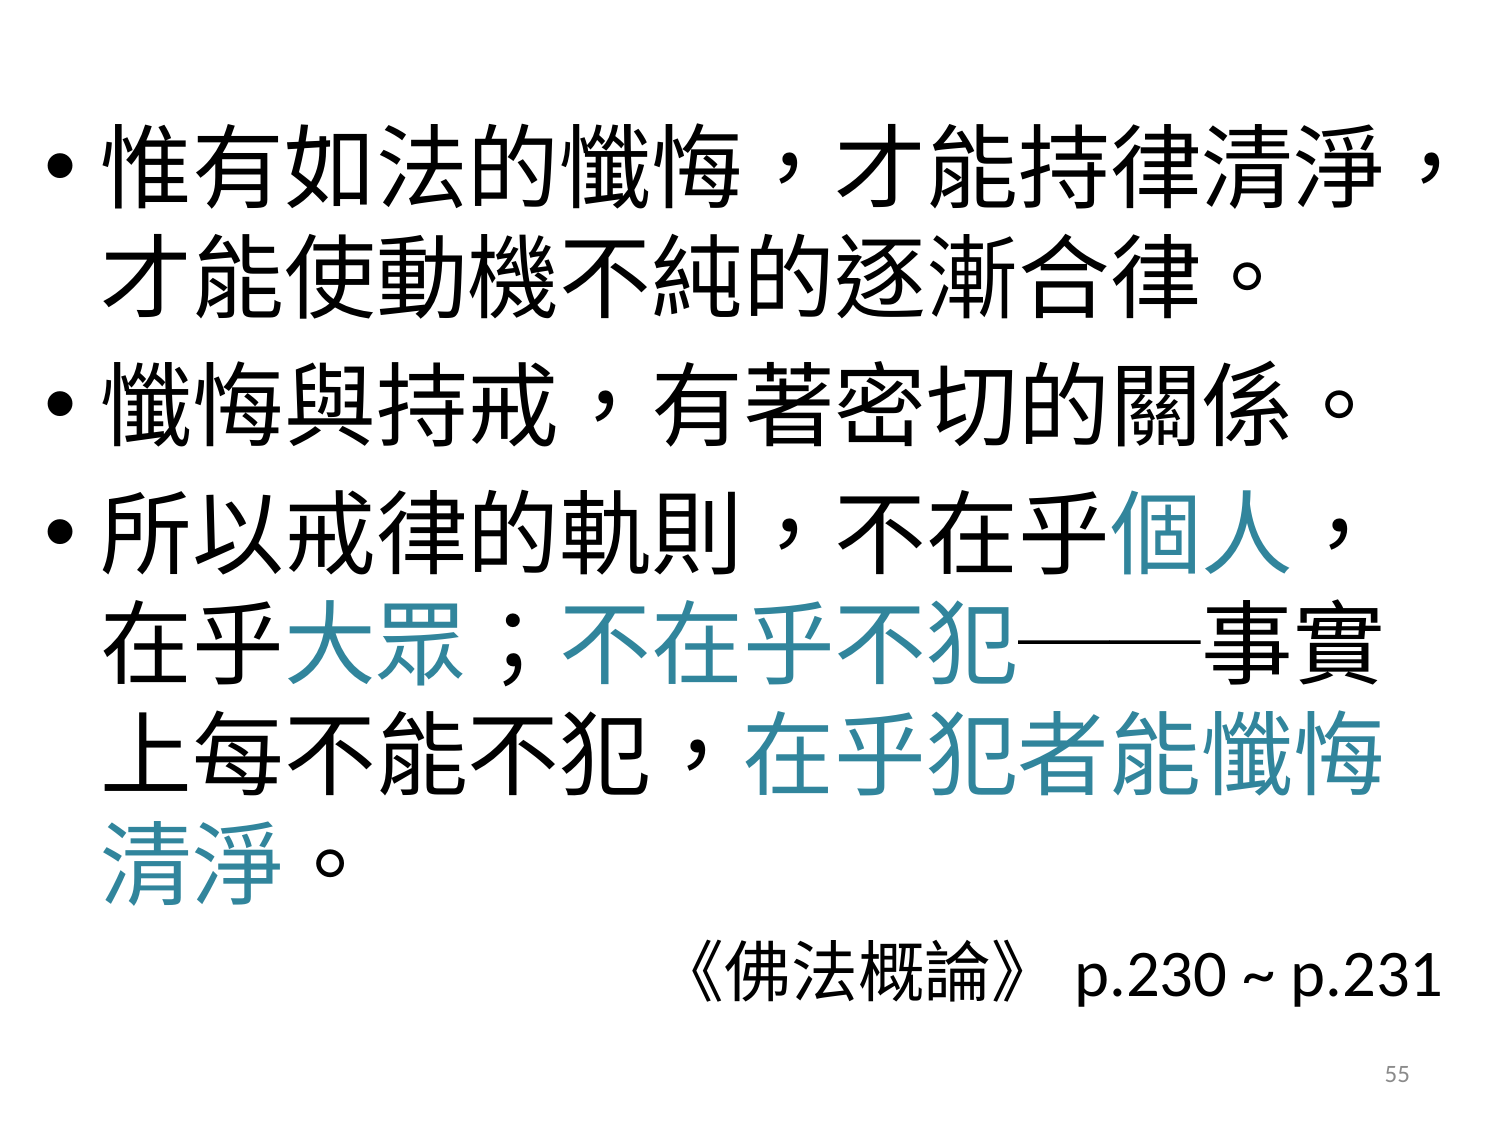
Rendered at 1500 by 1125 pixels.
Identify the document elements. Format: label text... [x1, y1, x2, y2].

slide_number 55 [1074, 1042, 1425, 1103]
list 惟有如法的懺悔，才能持律清淨，才能使動機不純的逐漸合律。 懺悔與持戒，有著密切的關係。 所以戒律的軌則，不在乎個人，在乎大眾；不在乎不犯──事實上每不能不犯，在乎犯者能懺悔清淨。 《佛法概論》p.230 ~ p.231 [29, 101, 1459, 1083]
